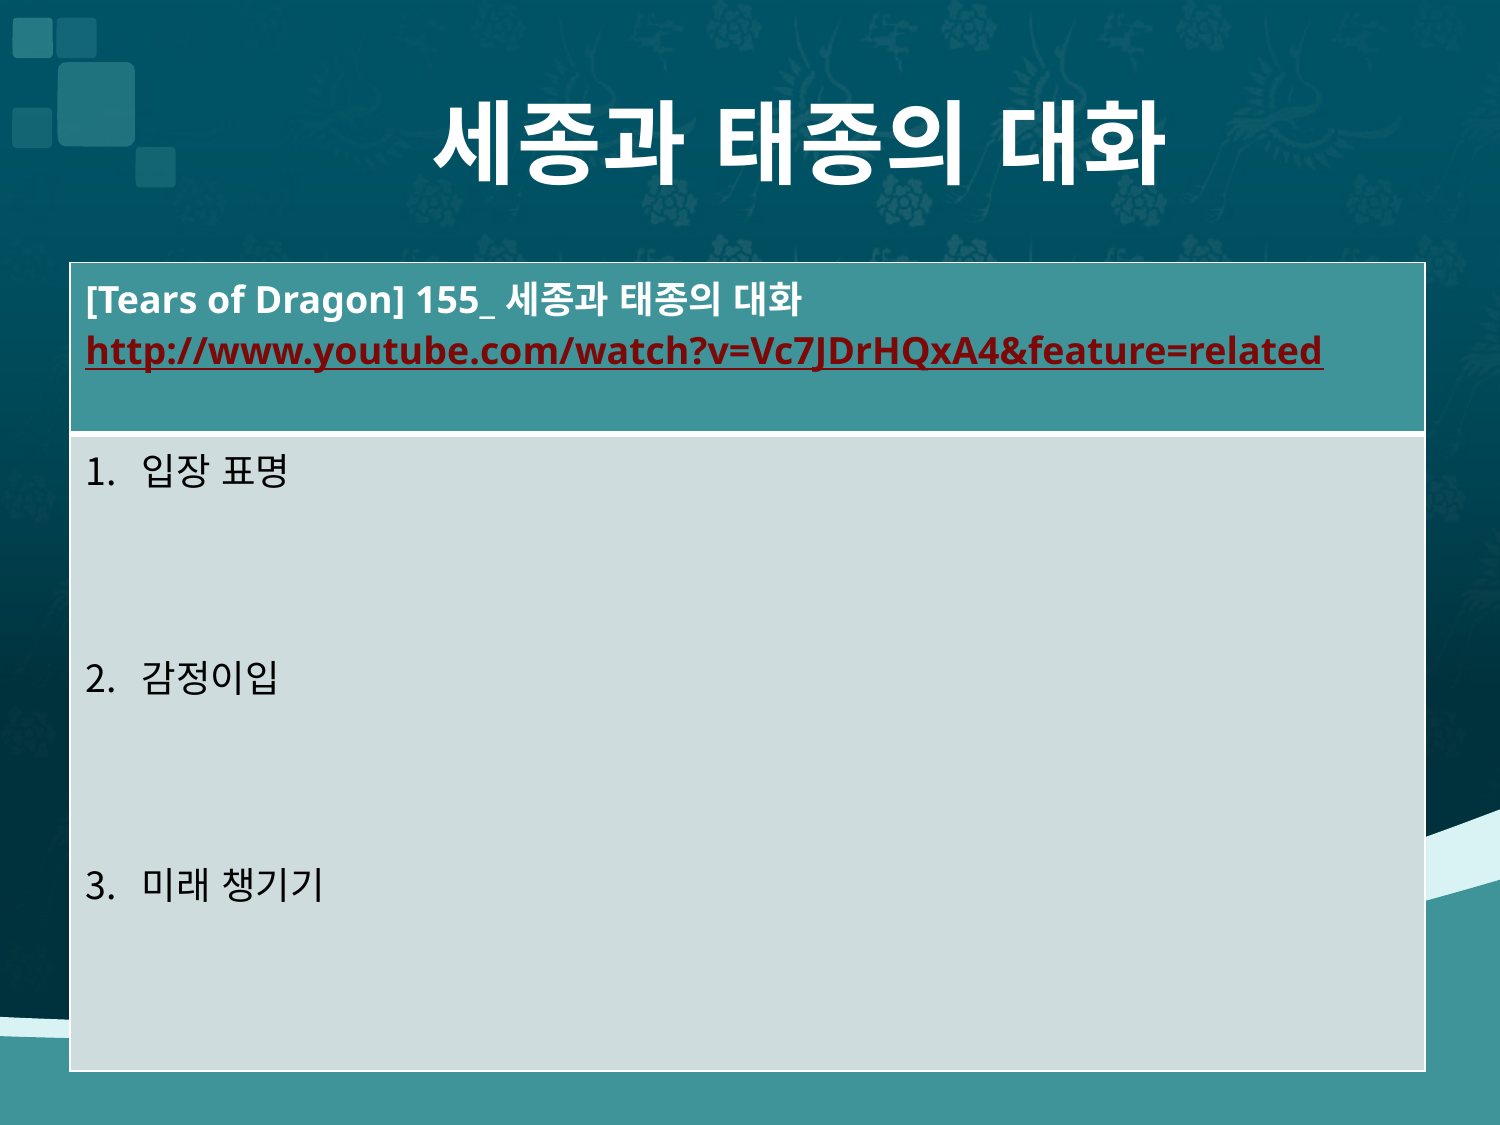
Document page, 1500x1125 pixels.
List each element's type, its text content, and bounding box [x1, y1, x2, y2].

title 세종과 태종의 대화 [187, 58, 1414, 223]
table_header [Tears of Dragon] 155_세종과 태종의 대화 http://www.youtube.com/watch?v=Vc7JDrHQxA4&feature=related [71, 263, 1424, 431]
table_cell 입장 표명 감정이입 미래 챙기기 [71, 437, 1424, 1070]
